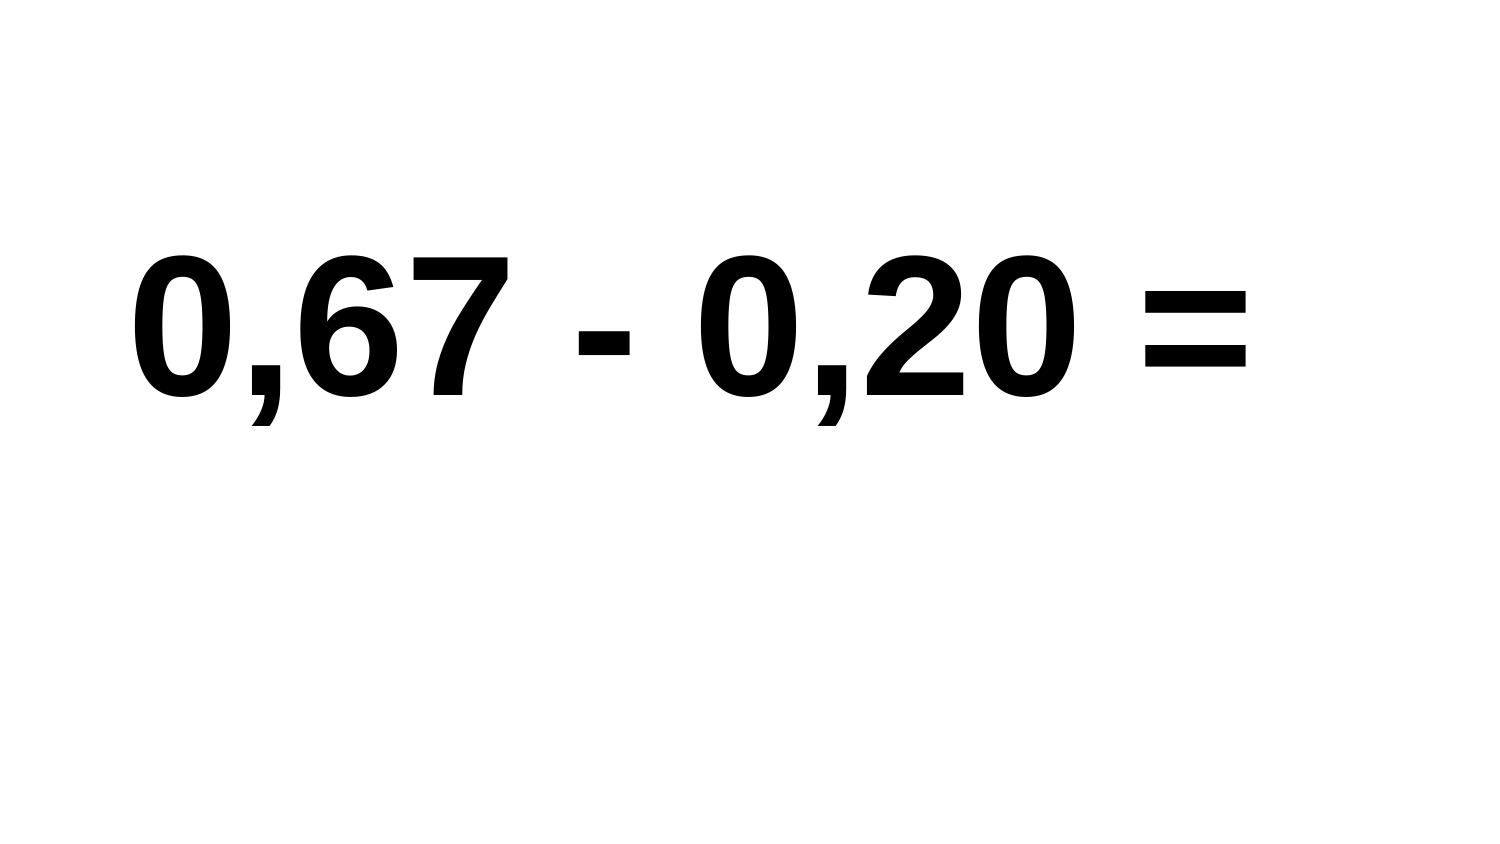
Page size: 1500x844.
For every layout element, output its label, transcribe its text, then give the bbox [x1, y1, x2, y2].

text_box 0,67 - 0,20 = [112, 259, 1388, 450]
